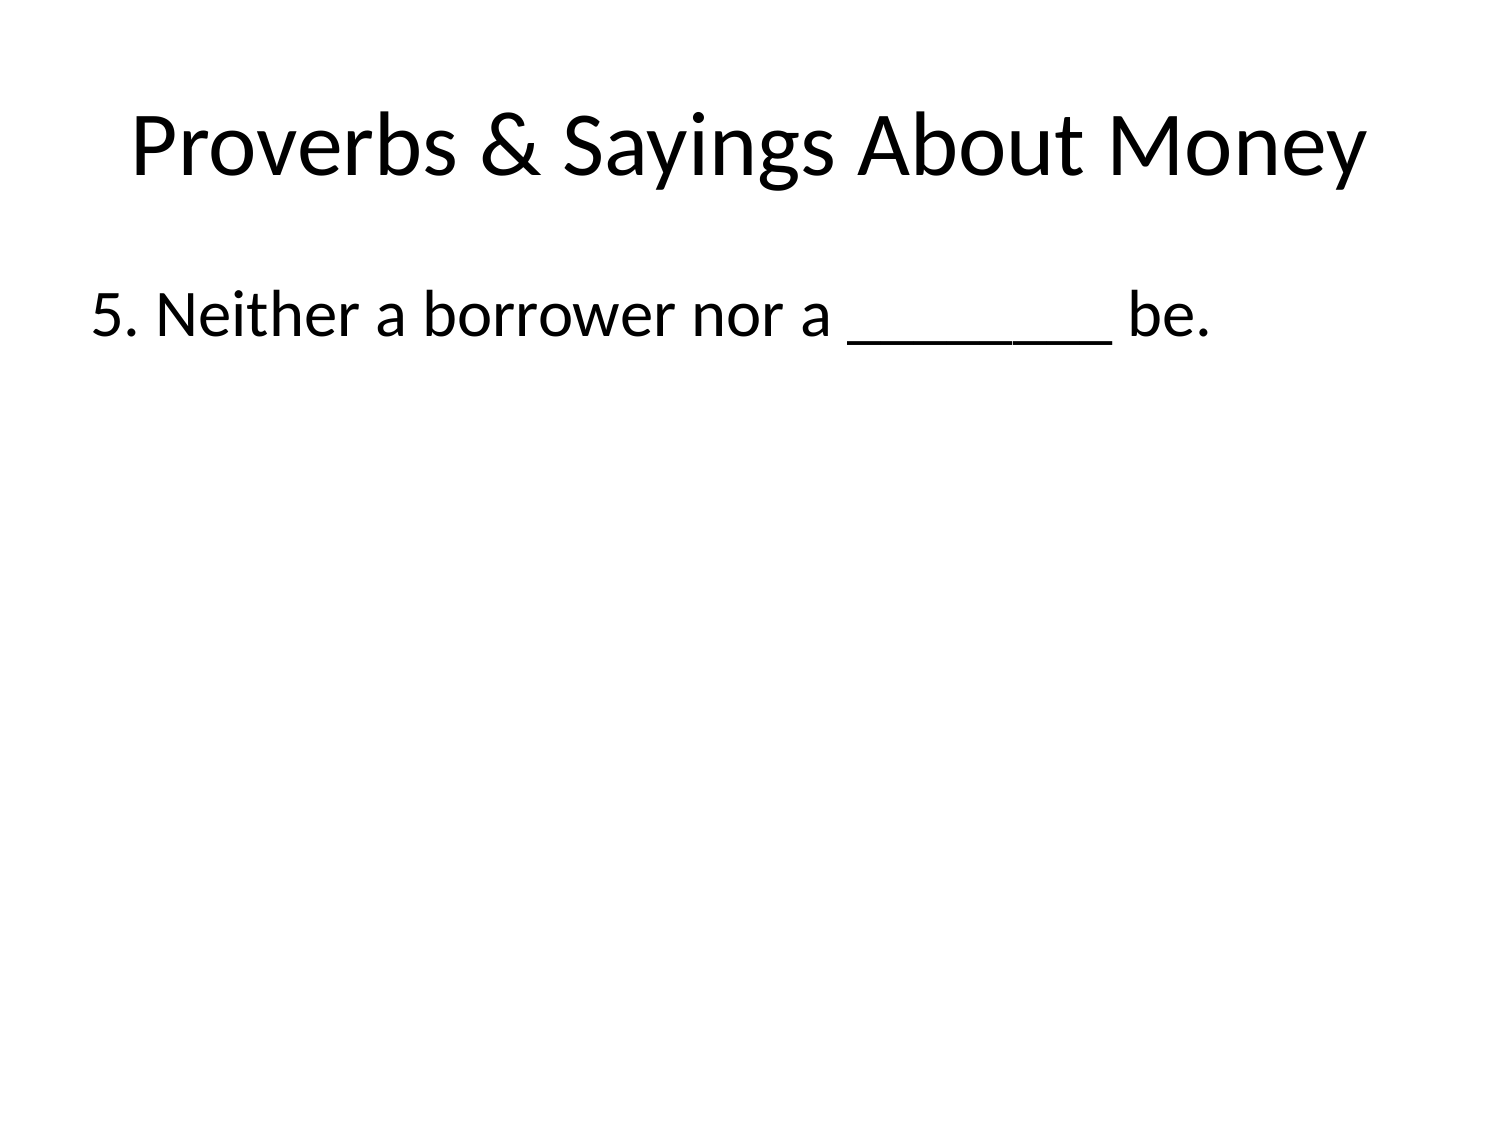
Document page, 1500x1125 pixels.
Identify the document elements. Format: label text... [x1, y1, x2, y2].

title Proverbs & Sayings About Money [75, 45, 1425, 233]
list 5. Neither a borrower nor a ________ be. [75, 262, 1425, 1005]
